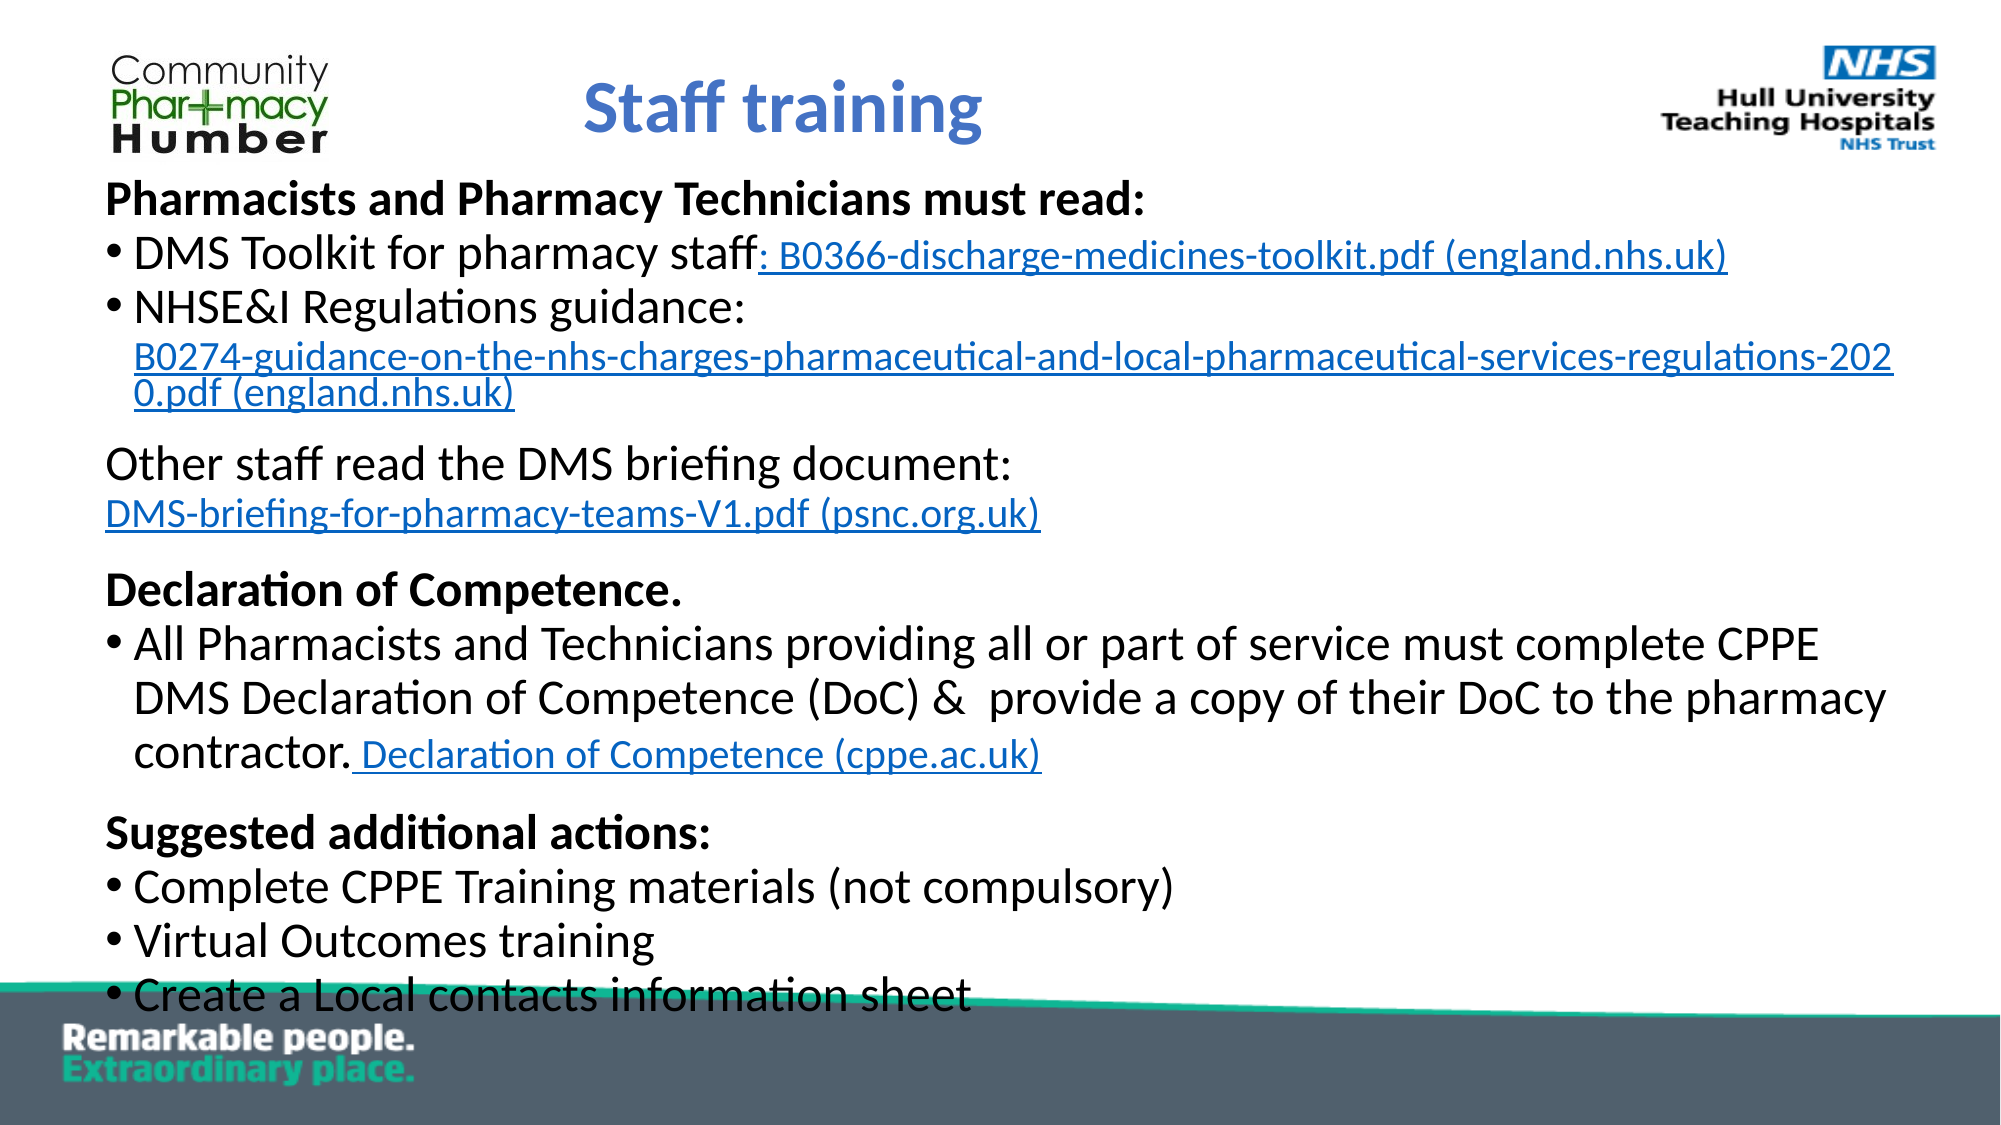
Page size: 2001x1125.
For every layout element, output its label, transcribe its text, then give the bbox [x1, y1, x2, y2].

list Pharmacists and Pharmacy Technicians must read: DMS Toolkit for pharmacy staff: B0366-discharge-medicines-toolkit.pdf (england.nhs.uk) NHSE&I Regulations guidance: B0274-guidance-on-the-nhs-charges-pharmaceutical-and-local-pharmaceutical-services-regulations-2020.pdf (england.nhs.uk) Other staff read the DMS briefing document: DMS-briefing-for-pharmacy-teams-V1.pdf (psnc.org.uk) Declaration of Competence. All Pharmacists and Technicians providing all or part of service must complete CPPE DMS Declaration of Competence (DoC) & provide a copy of their DoC to the pharmacy contractor. Declaration of Competence (cppe.ac.uk) Suggested additional actions: Complete CPPE Training materials (not compulsory) Virtual Outcomes training Create a Local contacts information sheet [90, 164, 1910, 896]
picture [0, 0, 2001, 1125]
title Staff training [568, 50, 1748, 164]
